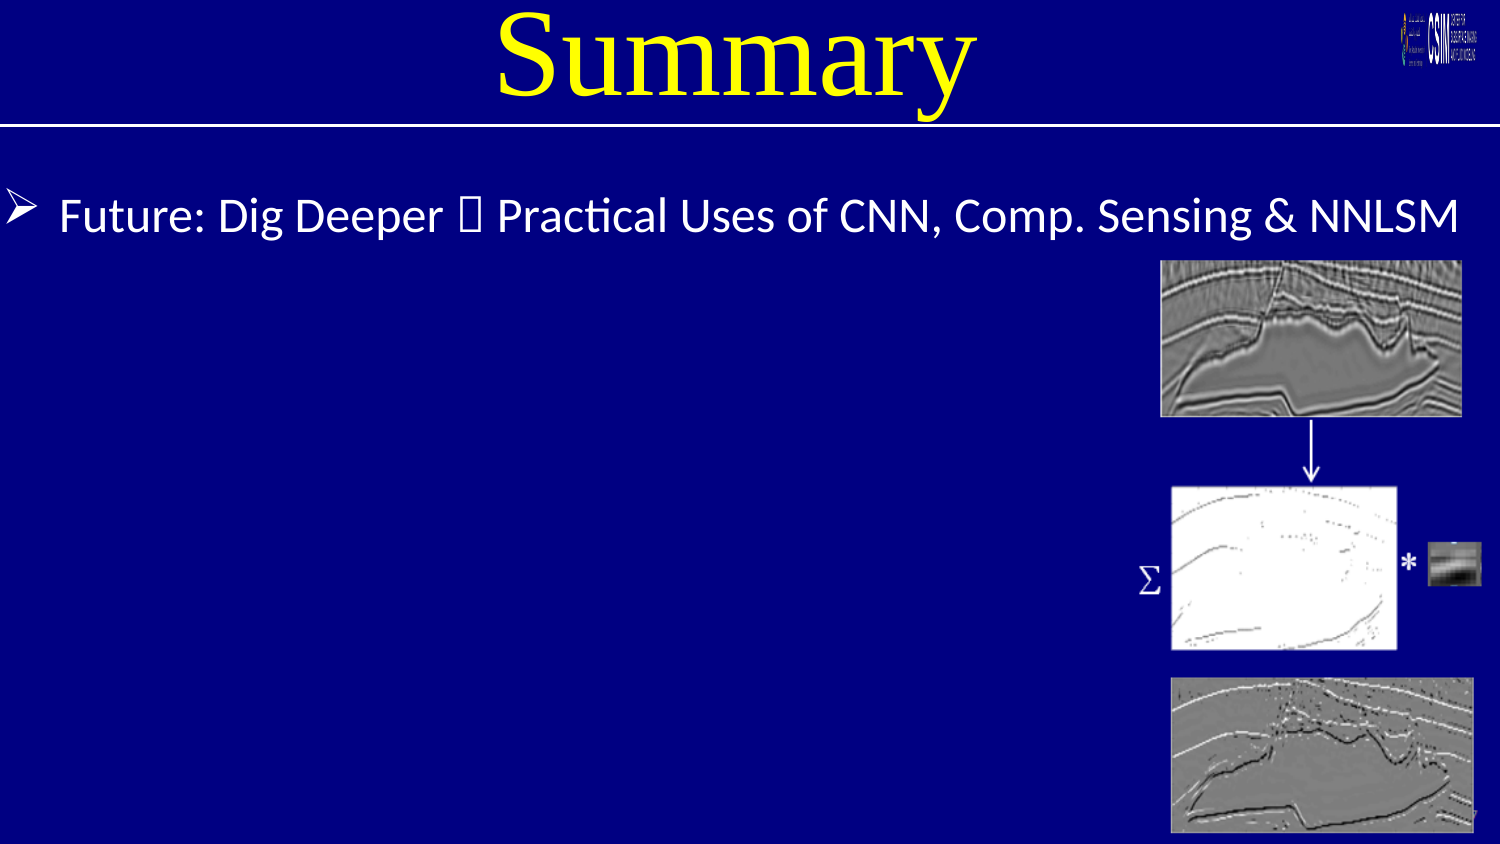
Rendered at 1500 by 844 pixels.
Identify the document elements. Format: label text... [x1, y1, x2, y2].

picture [1399, 0, 1483, 95]
slide_number 31 [1487, 790, 1495, 836]
text_box Summary [88, 0, 1383, 137]
picture [1133, 251, 1487, 844]
text_box Future: Dig Deeper  Practical Uses of CNN, Comp. Sensing & NNLSM [0, 115, 1500, 250]
